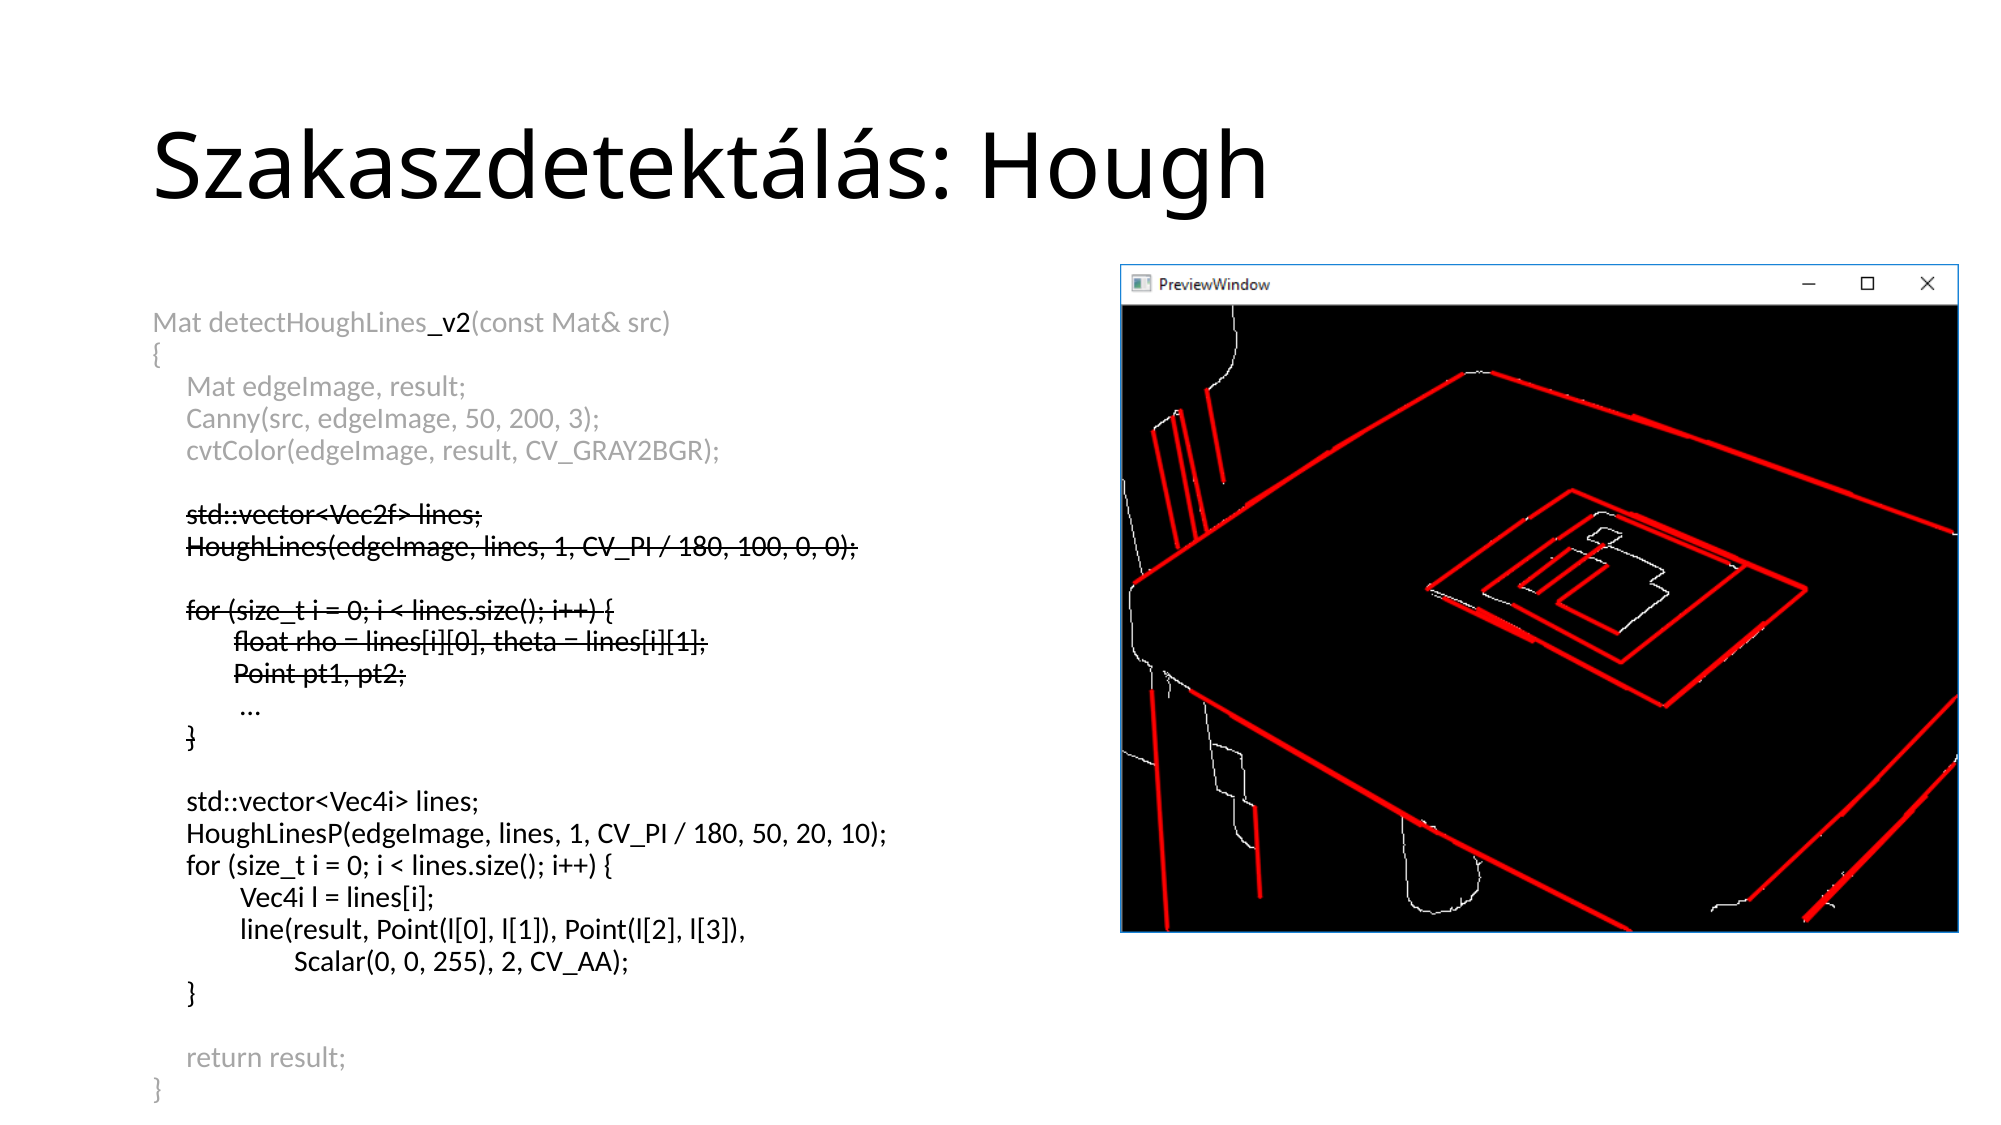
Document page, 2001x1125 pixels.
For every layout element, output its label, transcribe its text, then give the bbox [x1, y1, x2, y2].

list Mat detectHoughLines_v2(const Mat& src) { Mat edgeImage, result; Canny(src, edgeImage, 50, 200, 3); cvtColor(edgeImage, result, CV_GRAY2BGR); std::vector<Vec2f> lines; HoughLines(edgeImage, lines, 1, CV_PI / 180, 100, 0, 0); for (size_t i = 0; i < lines.size(); i++) { float rho = lines[i][0], theta = lines[i][1]; Point pt1, pt2; … } std::vector<Vec4i> lines; HoughLinesP(edgeImage, lines, 1, CV_PI / 180, 50, 20, 10); for (size_t i = 0; i < lines.size(); i++) { Vec4i l = lines[i]; line(result, Point(l[0], l[1]), Point(l[2], l[3]), Scalar(0, 0, 255), 2, CV_AA); } return result; } [137, 299, 1863, 1125]
picture [1120, 264, 1959, 933]
title Szakaszdetektálás: Hough [137, 59, 1863, 278]
